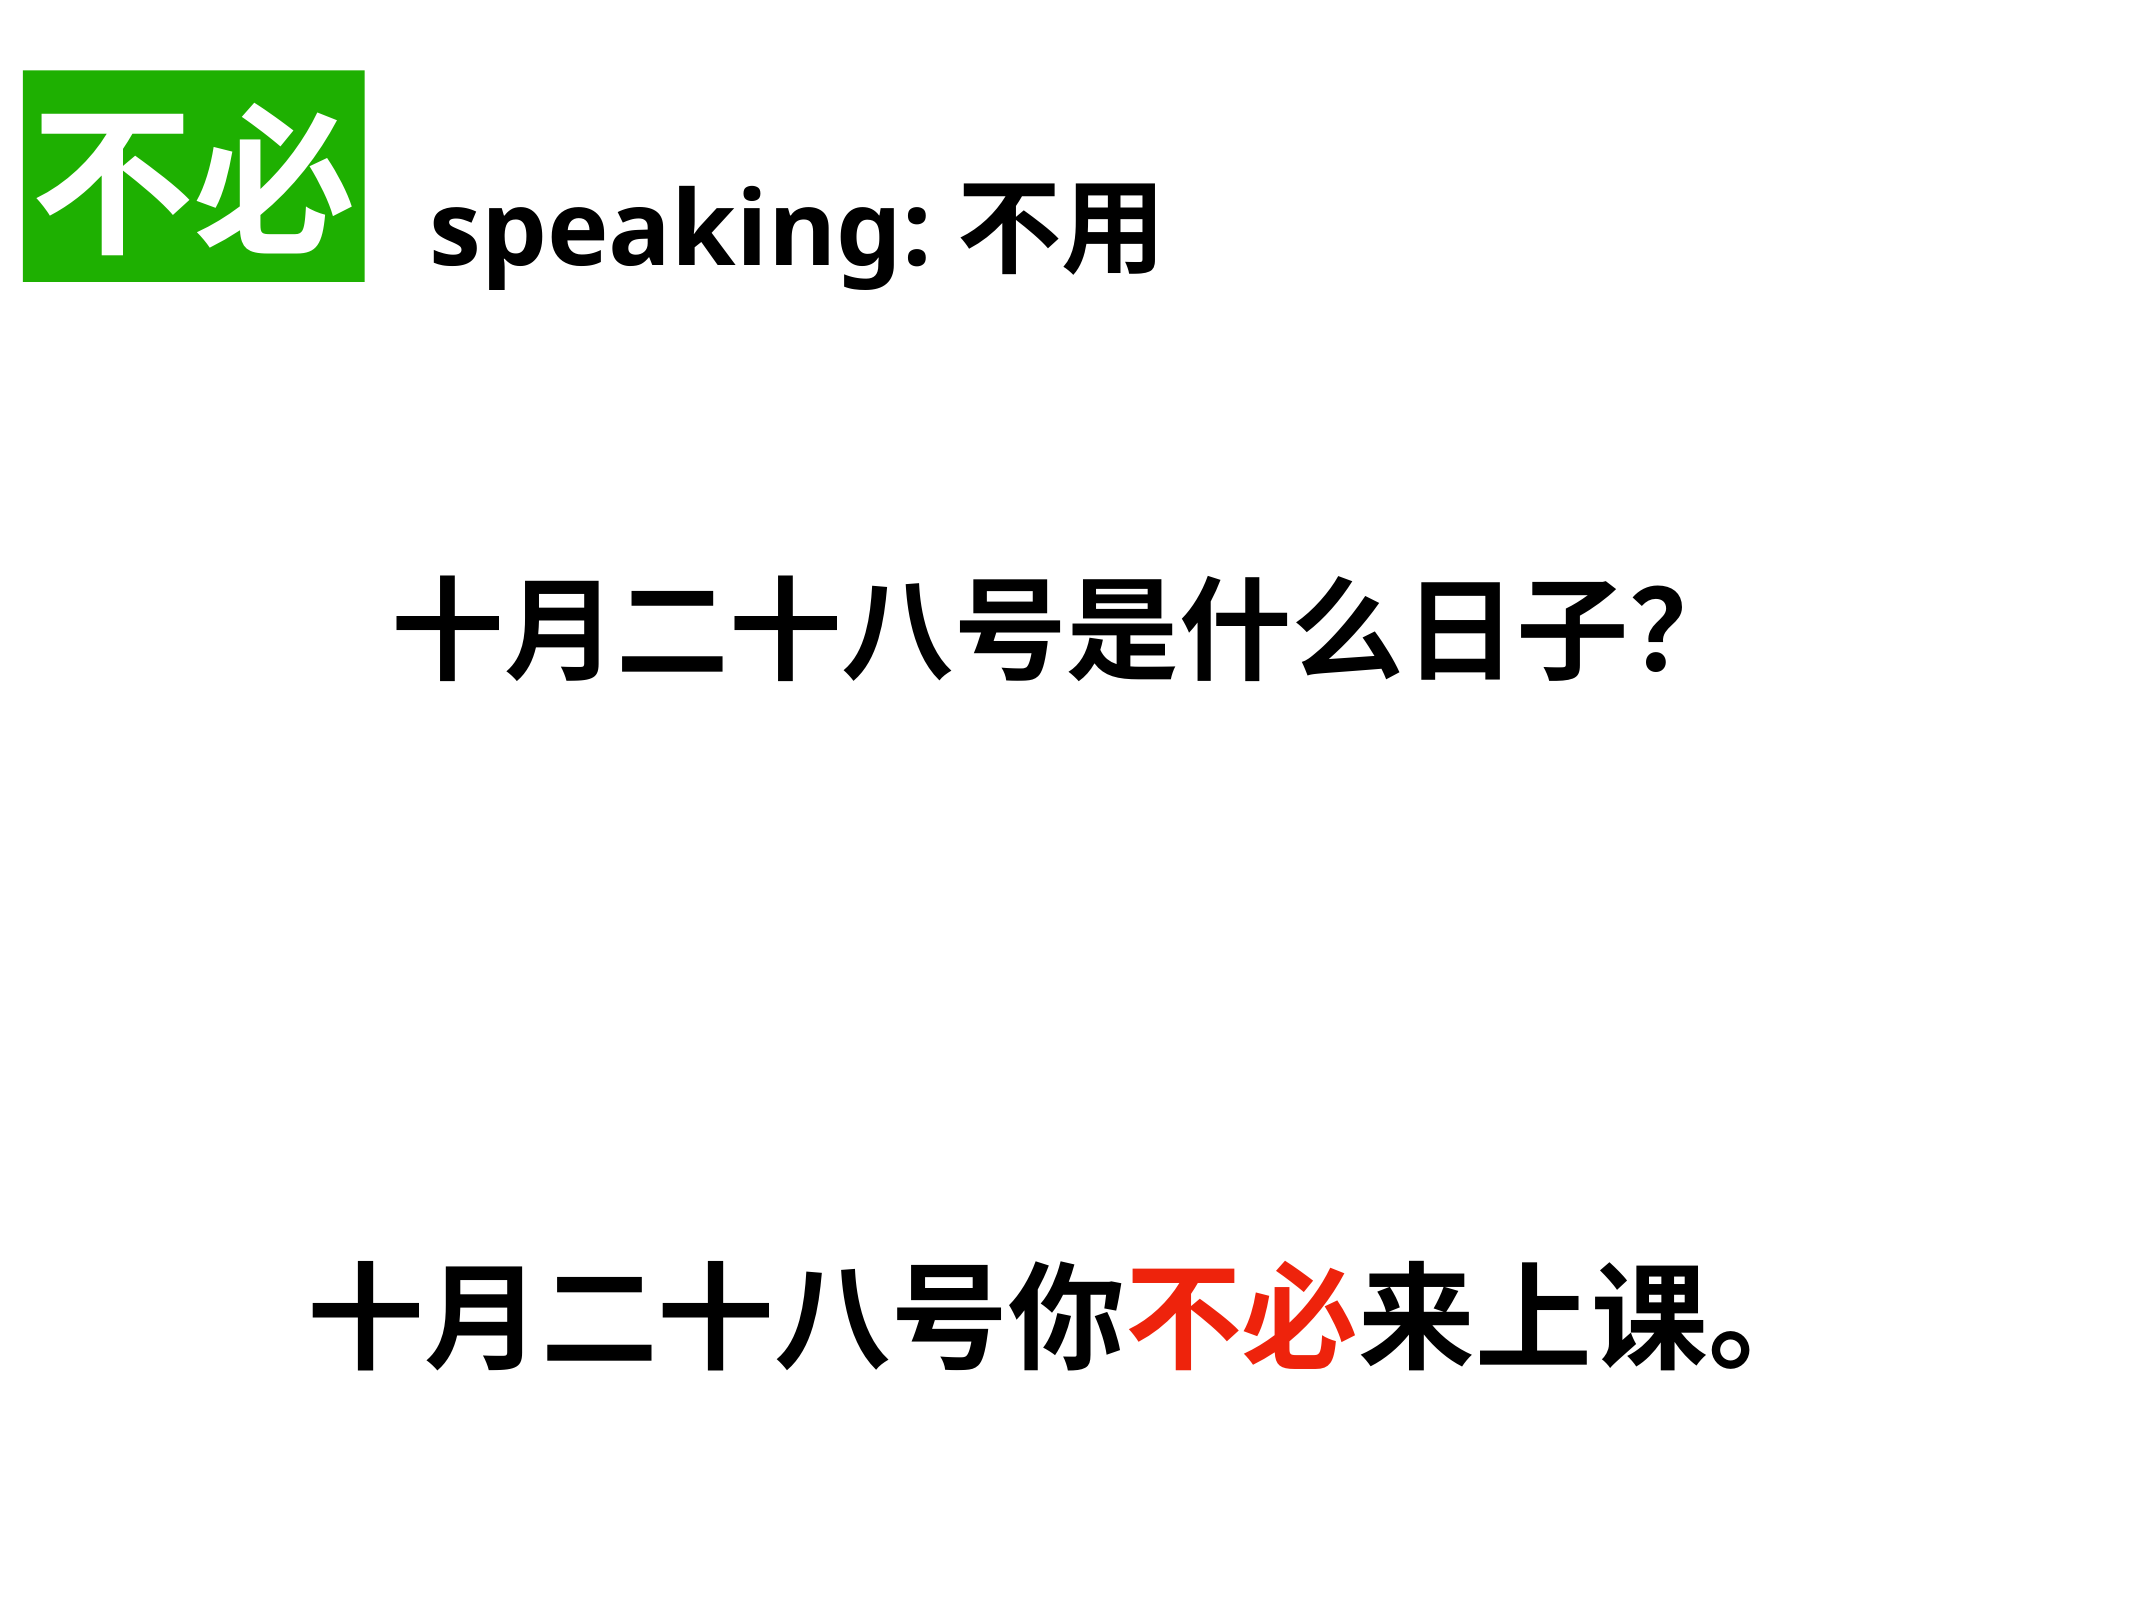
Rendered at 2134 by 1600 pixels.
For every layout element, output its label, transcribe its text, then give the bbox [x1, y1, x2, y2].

text_box speaking:不用 [421, 153, 1175, 295]
text_box 不必 [22, 70, 365, 282]
text_box 十月二十八号你不必来上课。 [299, 1235, 1834, 1392]
text_box 十月二十八号是什么日子？ [383, 550, 1750, 702]
